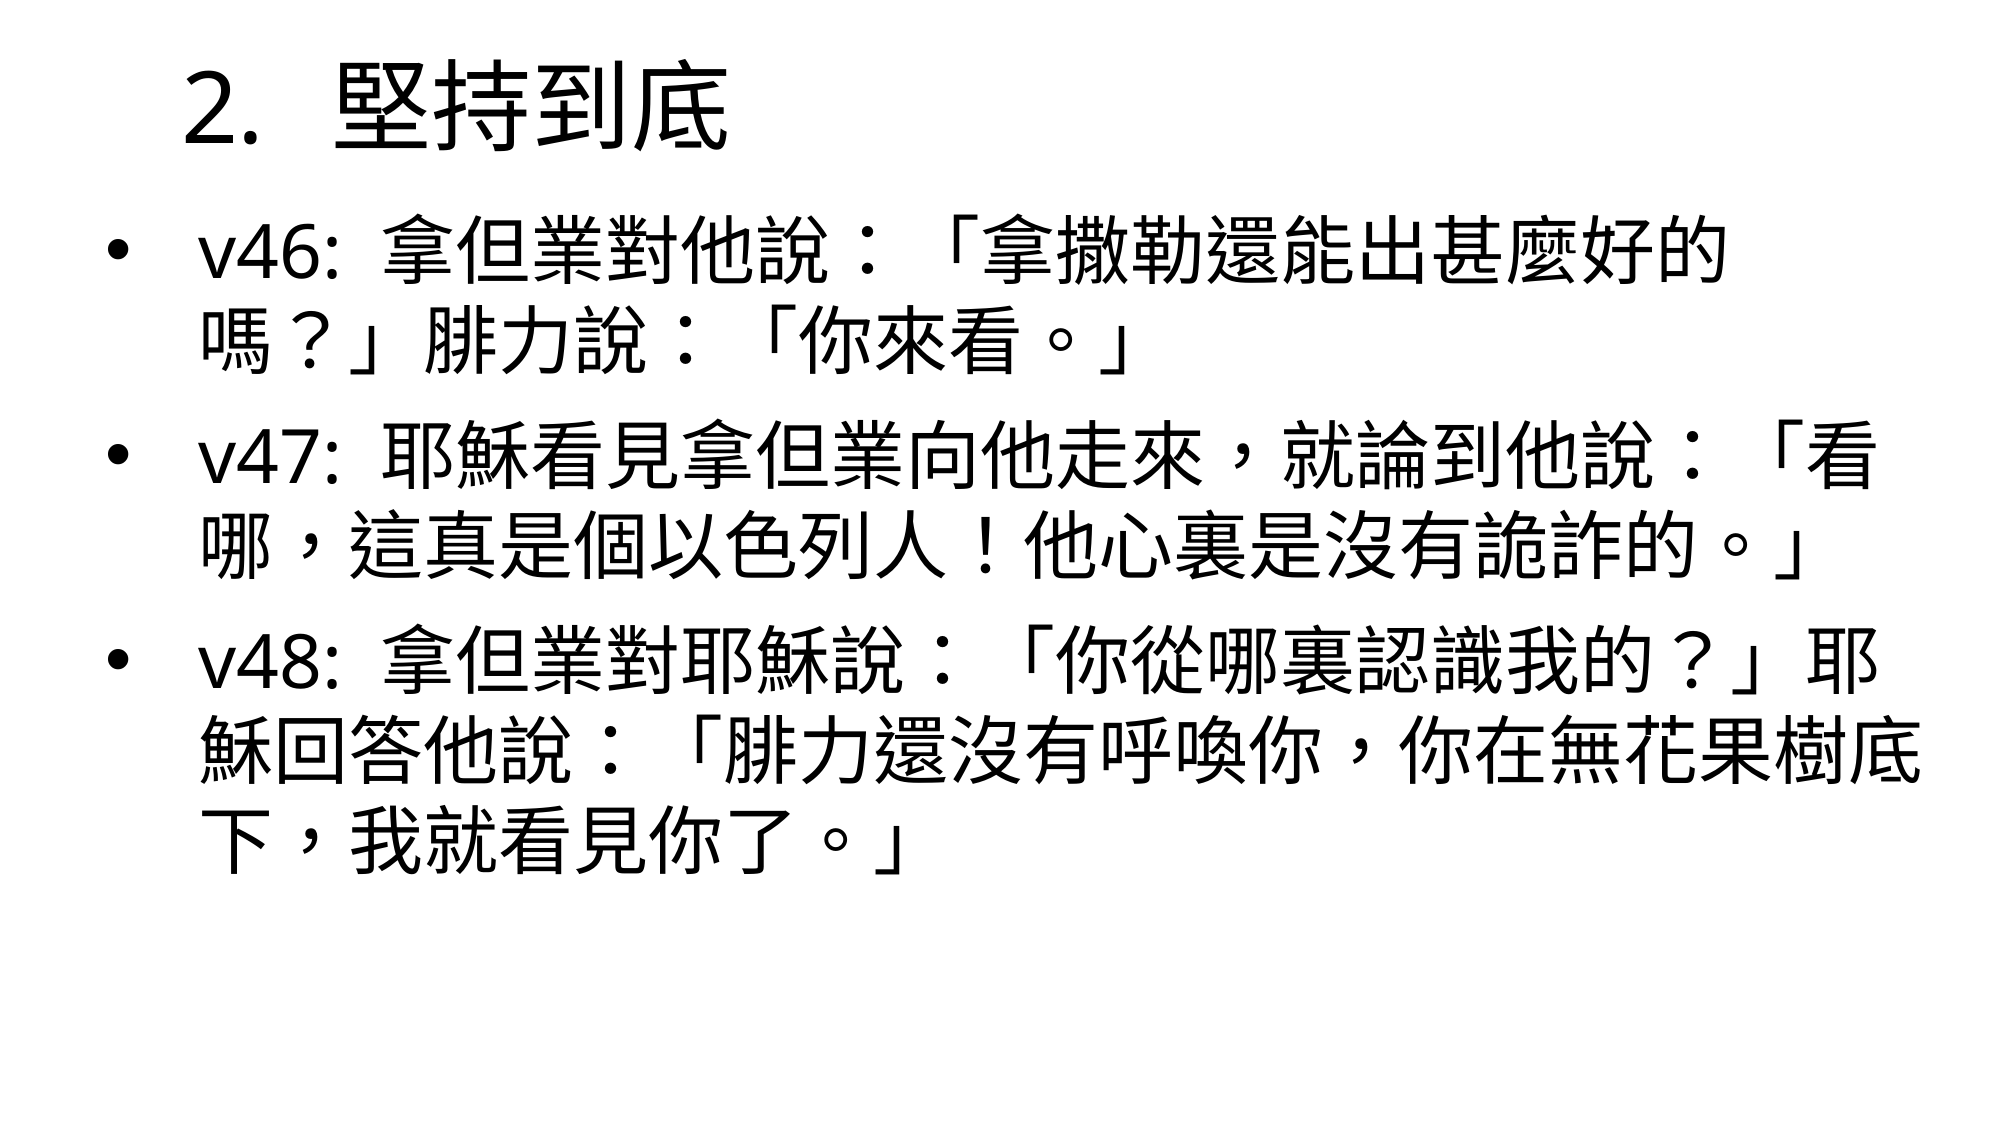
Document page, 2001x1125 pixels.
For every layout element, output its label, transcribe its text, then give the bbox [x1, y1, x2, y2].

text_box v46: 拿但業對他說：「拿撒勒還能出甚麼好的嗎？」腓力說：「你來看。」 v47: 耶穌看見拿但業向他走來，就論到他說：「看哪，這真是個以色列人！他心裏是沒有詭詐的。」 v48: 拿但業對耶穌說：「你從哪裏認識我的？」耶穌回答他說：「腓力還沒有呼喚你，你在無花果樹底下，我就看見你了。」 [90, 196, 1945, 891]
text_box 堅持到底 [166, 36, 747, 172]
